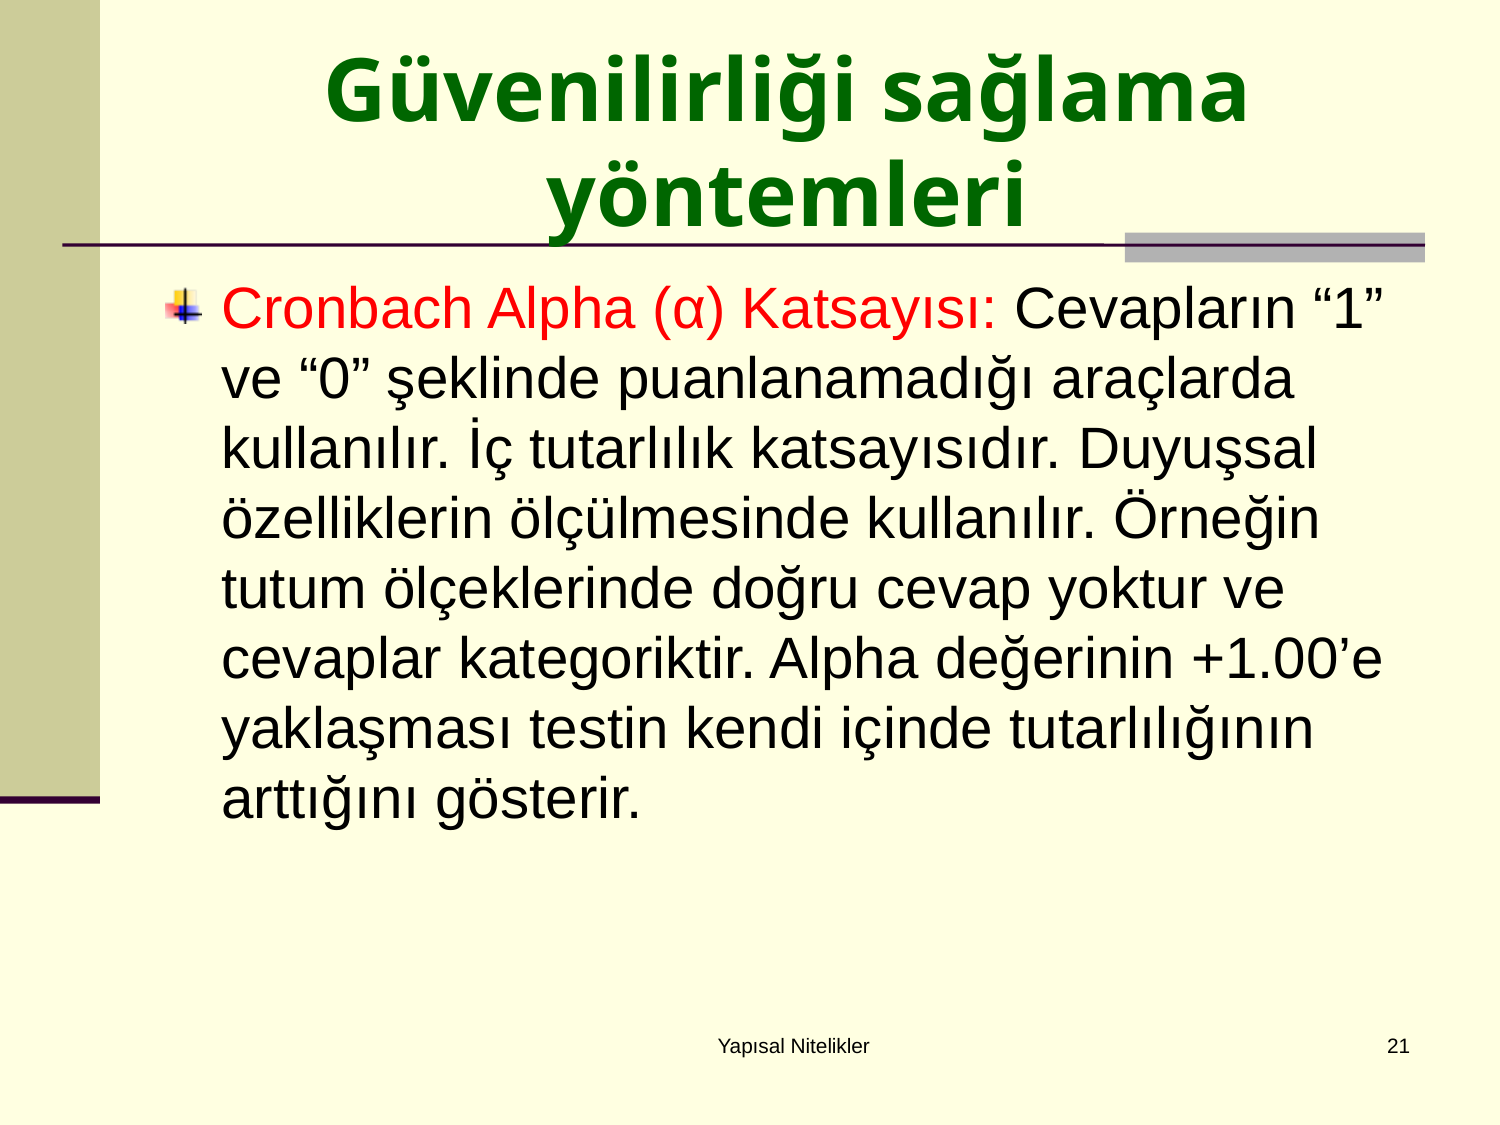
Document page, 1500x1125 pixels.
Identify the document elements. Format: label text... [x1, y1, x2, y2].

slide_number 21 [1112, 1024, 1426, 1101]
picture [165, 286, 202, 324]
footer Yapısal Nitelikler [549, 1024, 1038, 1101]
list Cronbach Alpha (α) Katsayısı: Cevapların “1” ve “0” şeklinde puanlanamadığı araçlarda kullanılır. İç tutarlılık katsayısıdır. Duyuşsal özelliklerin ölçülmesinde kullanılır. Örneğin tutum ölçeklerinde doğru cevap yoktur ve cevaplar kategoriktir. Alpha değerinin +1.00’e yaklaşması testin kendi içinde tutarlılığının arttığını gösterir. [150, 262, 1425, 1006]
title Güvenilirliği sağlama yöntemleri [150, 45, 1425, 234]
